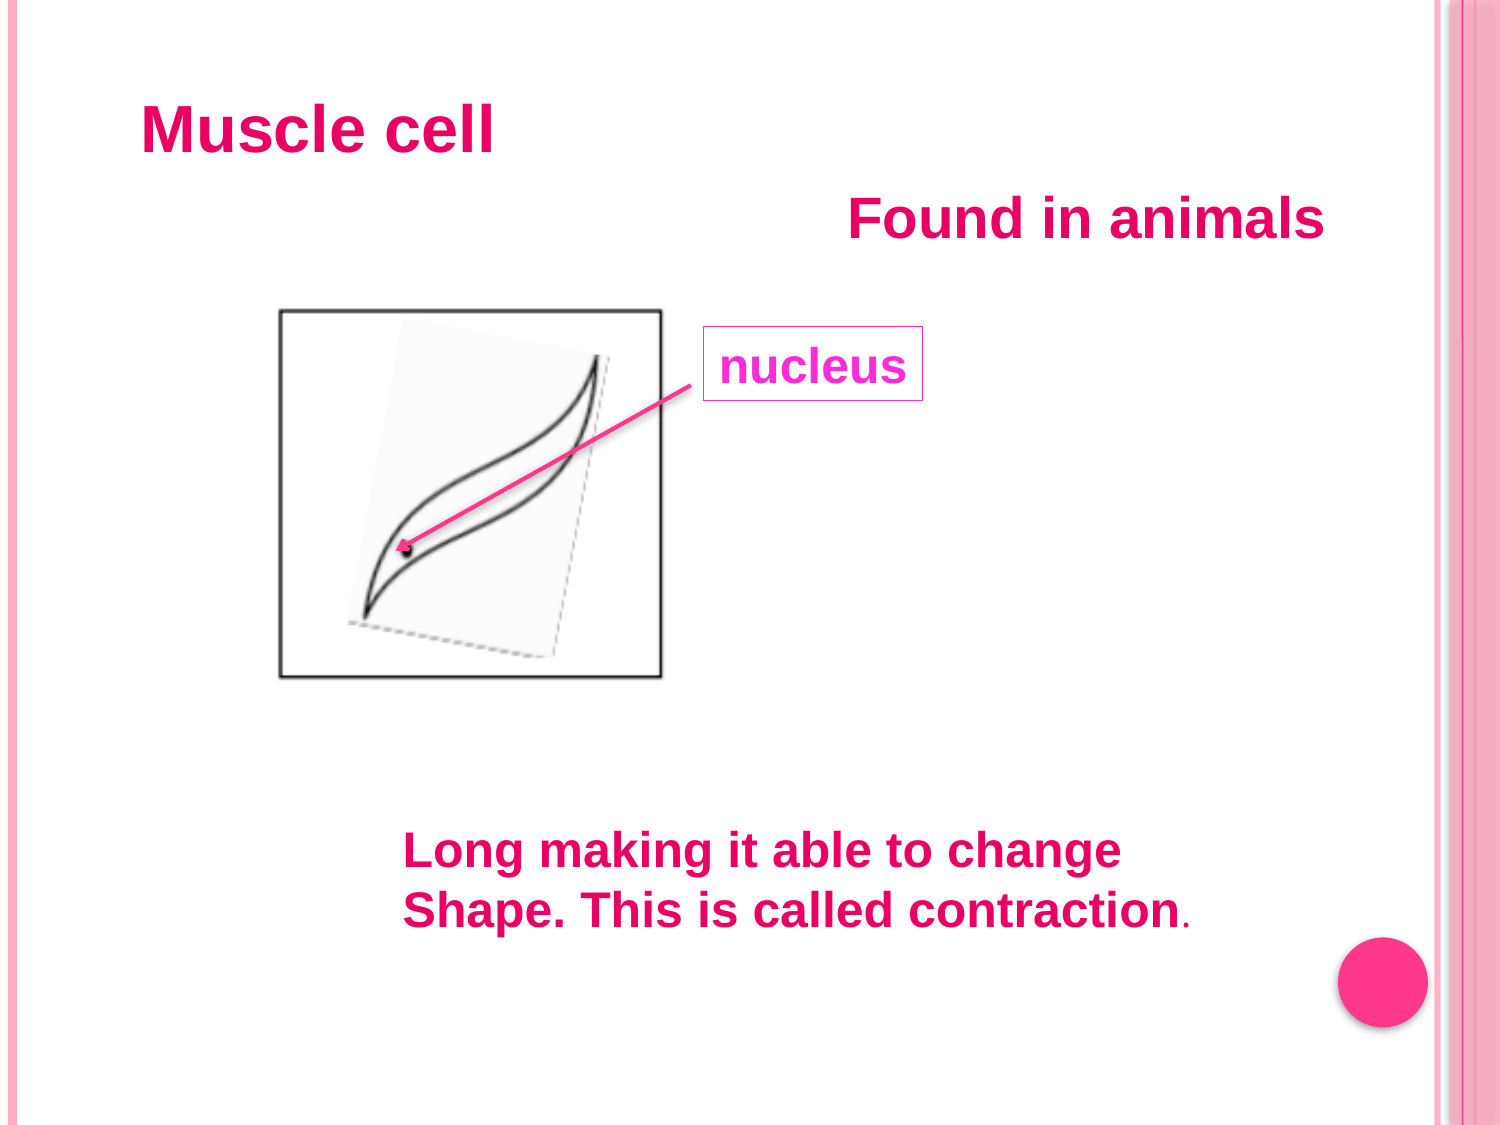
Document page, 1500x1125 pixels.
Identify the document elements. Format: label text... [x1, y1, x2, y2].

picture [182, 148, 775, 792]
text_box nucleus [781, 326, 923, 401]
text_box Long making it able to change Shape. This is called contraction. [387, 810, 1206, 946]
text_box Found in animals [832, 172, 1412, 258]
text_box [395, 384, 692, 552]
text_box Muscle cell [126, 78, 512, 173]
